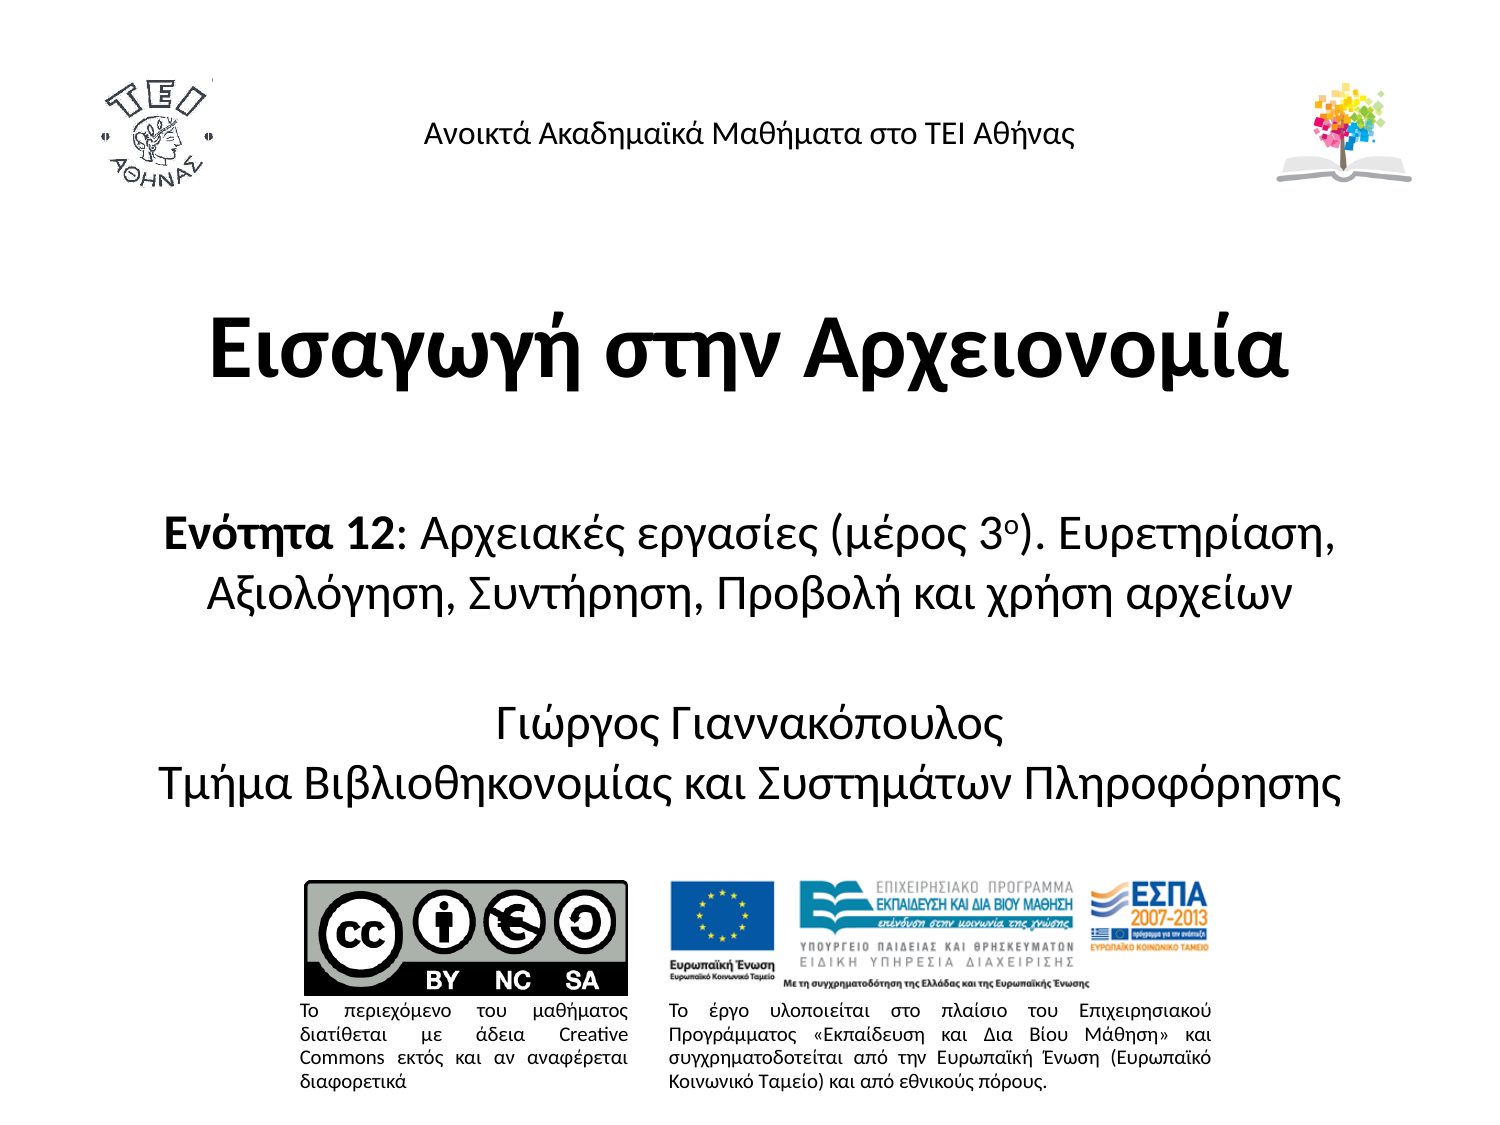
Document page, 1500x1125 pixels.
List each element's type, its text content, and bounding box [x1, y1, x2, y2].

title Εισαγωγή στην Αρχειονομία [112, 219, 1388, 461]
table_header Το περιεχόμενο του μαθήματος διατίθεται με άδεια Creative Commons εκτός και αν αναφέρεται διαφορετικά [289, 999, 640, 1125]
picture [303, 880, 628, 996]
subtitle Ενότητα 12: Αρχειακές εργασίες (μέρος 3ο). Ευρετηρίαση, Αξιολόγηση, Συντήρηση, Προβολή και χρήση αρχείων Γιώργος Γιαννακόπουλος Τμήμα Βιβλιοθηκονομίας και Συστημάτων Πληροφόρησης [41, 491, 1459, 858]
text_box Ανοικτά Ακαδημαϊκά Μαθήματα στο ΤΕΙ Αθήνας [217, 103, 1268, 159]
picture [1273, 77, 1414, 185]
table_header Το έργο υλοποιείται στο πλαίσιο του Επιχειρησιακού Προγράμματος «Εκπαίδευση και Δια Βίου Μάθηση» και συγχρηματοδοτείται από την Ευρωπαϊκή Ένωση (Ευρωπαϊκό Κοινωνικό Ταμείο) και από εθνικούς πόρους. [640, 999, 1223, 1125]
picture [100, 77, 213, 193]
picture [663, 880, 1213, 999]
